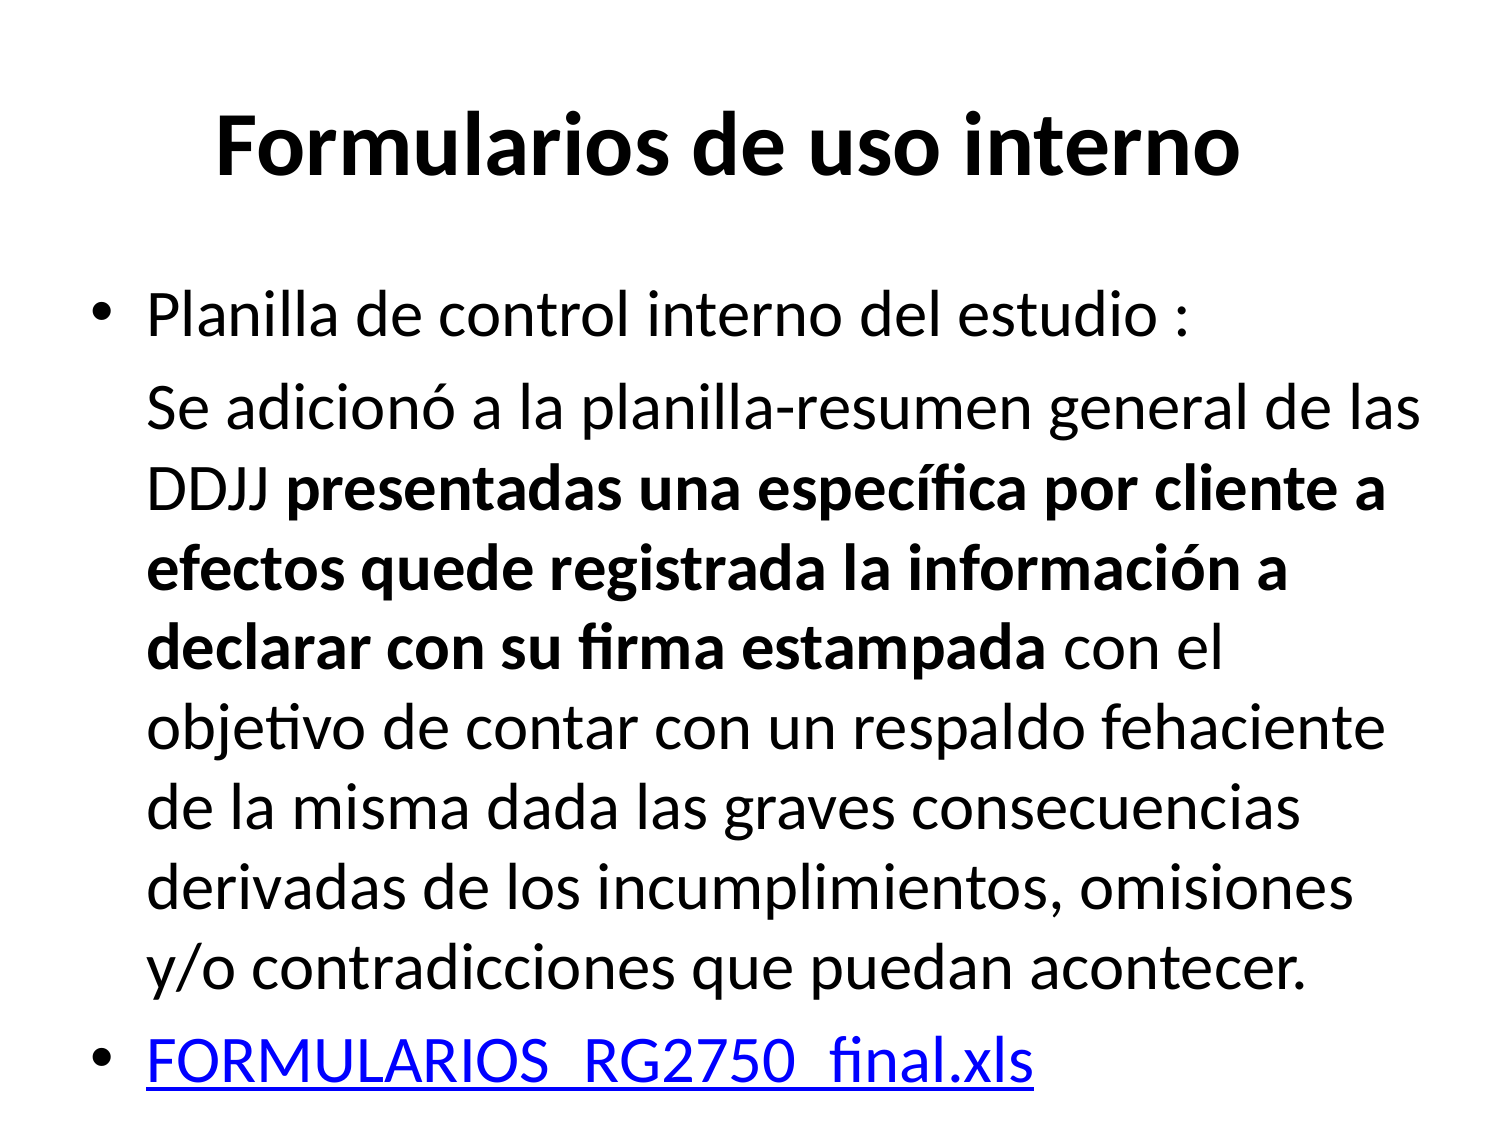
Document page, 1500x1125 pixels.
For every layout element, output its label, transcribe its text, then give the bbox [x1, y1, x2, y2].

title Formularios de uso interno [74, 44, 1426, 233]
list Planilla de control interno del estudio : Se adicionó a la planilla-resumen general de las DDJJ presentadas una específica por cliente a efectos quede registrada la información a declarar con su firma estampada con el objetivo de contar con un respaldo fehaciente de la misma dada las graves consecuencias derivadas de los incumplimientos, omisiones y/o contradicciones que puedan acontecer. FORMULARIOS_RG2750_final.xls [74, 262, 1466, 1006]
